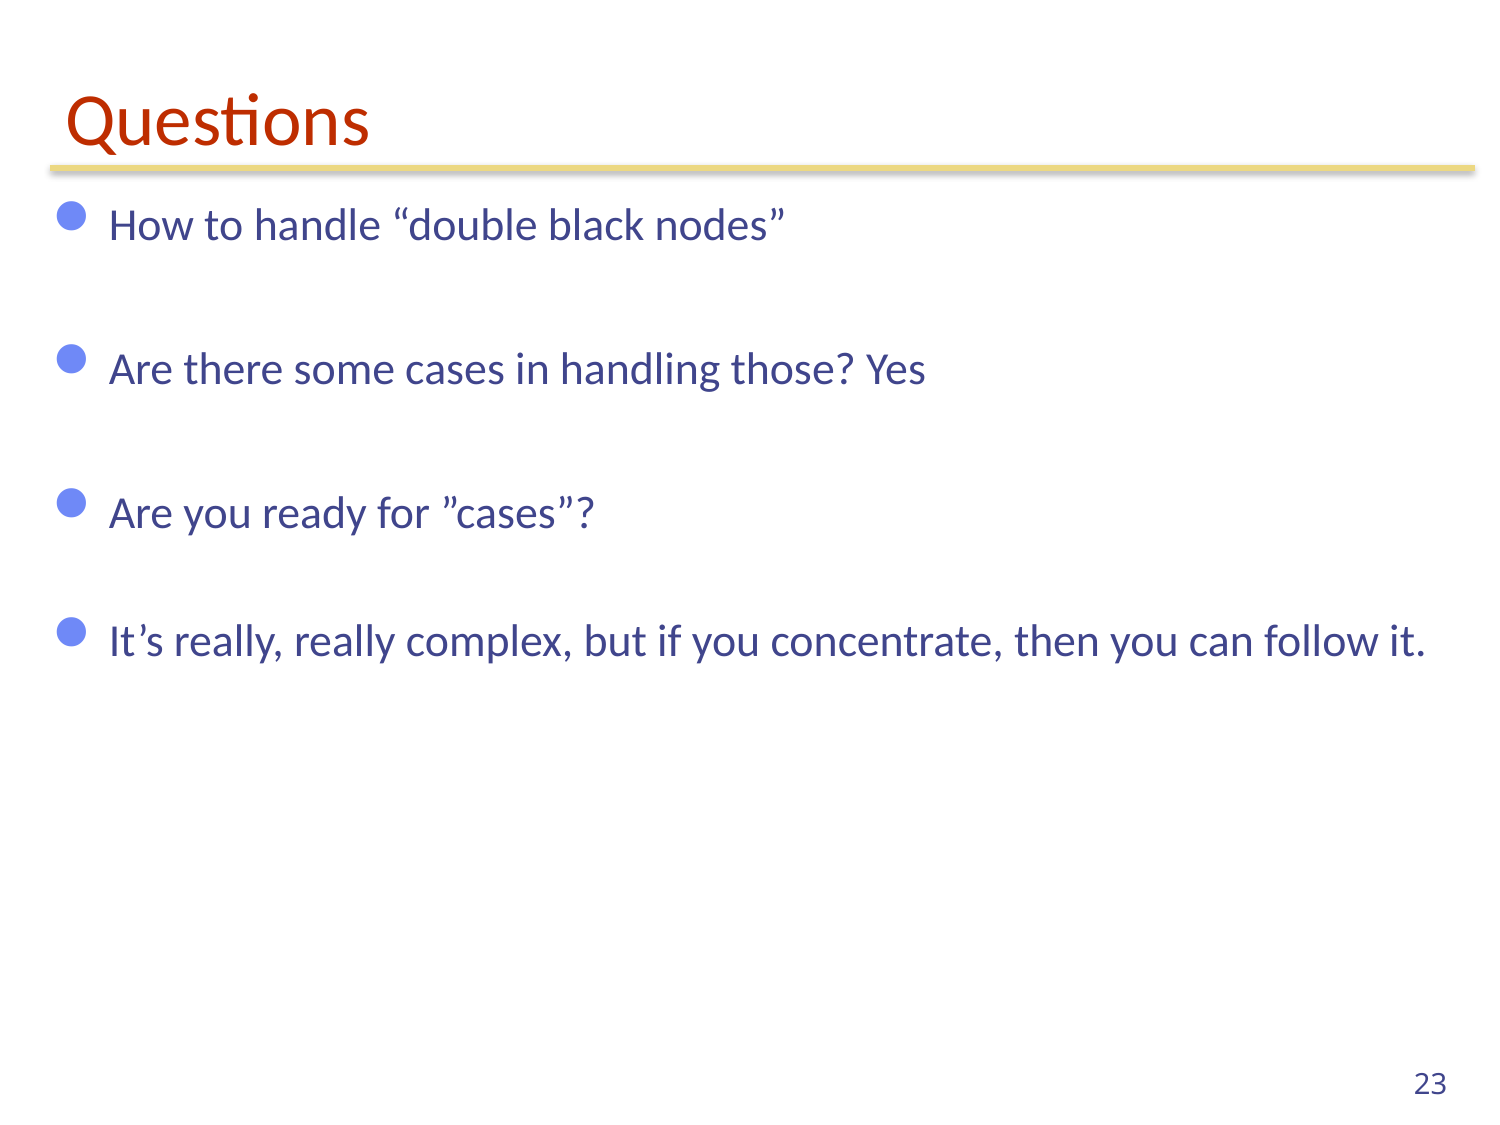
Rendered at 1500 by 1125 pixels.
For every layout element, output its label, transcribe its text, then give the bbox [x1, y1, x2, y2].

title Questions [49, 49, 1476, 168]
list How to handle “double black nodes” Are there some cases in handling those? Yes Are you ready for ”cases”? It’s really, really complex, but if you concentrate, then you can follow it. [37, 187, 1463, 1038]
slide_number 23 [1149, 1037, 1463, 1113]
